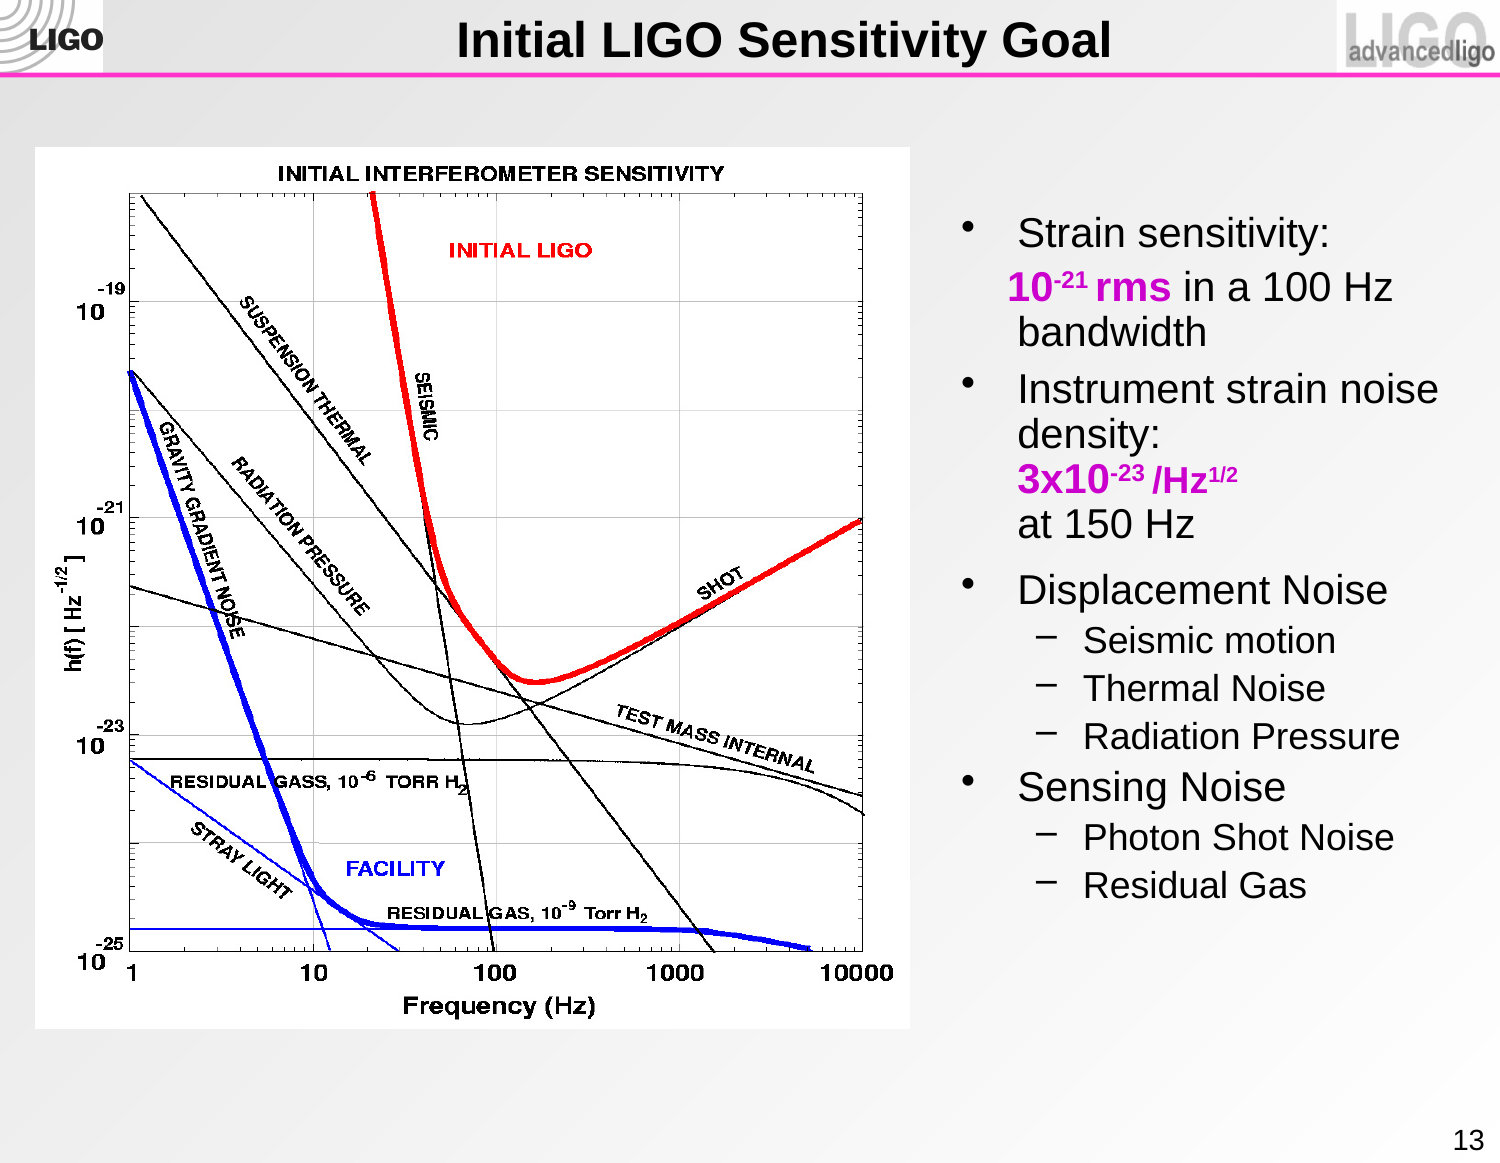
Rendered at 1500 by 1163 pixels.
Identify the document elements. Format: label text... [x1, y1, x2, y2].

text_box Strain sensitivity: 10-21 rms in a 100 Hz bandwidth Instrument strain noise density: 3x10-23 /Hz1/2 at 150 Hz Displacement Noise Seismic motion Thermal Noise Radiation Pressure Sensing Noise Photon Shot Noise Residual Gas [946, 204, 1466, 1042]
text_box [0, 0, 103, 75]
text_box Initial LIGO Sensitivity Goal [209, 0, 1360, 120]
picture [35, 147, 911, 1029]
picture [1336, 0, 1500, 75]
text_box 13 [1427, 1113, 1500, 1163]
